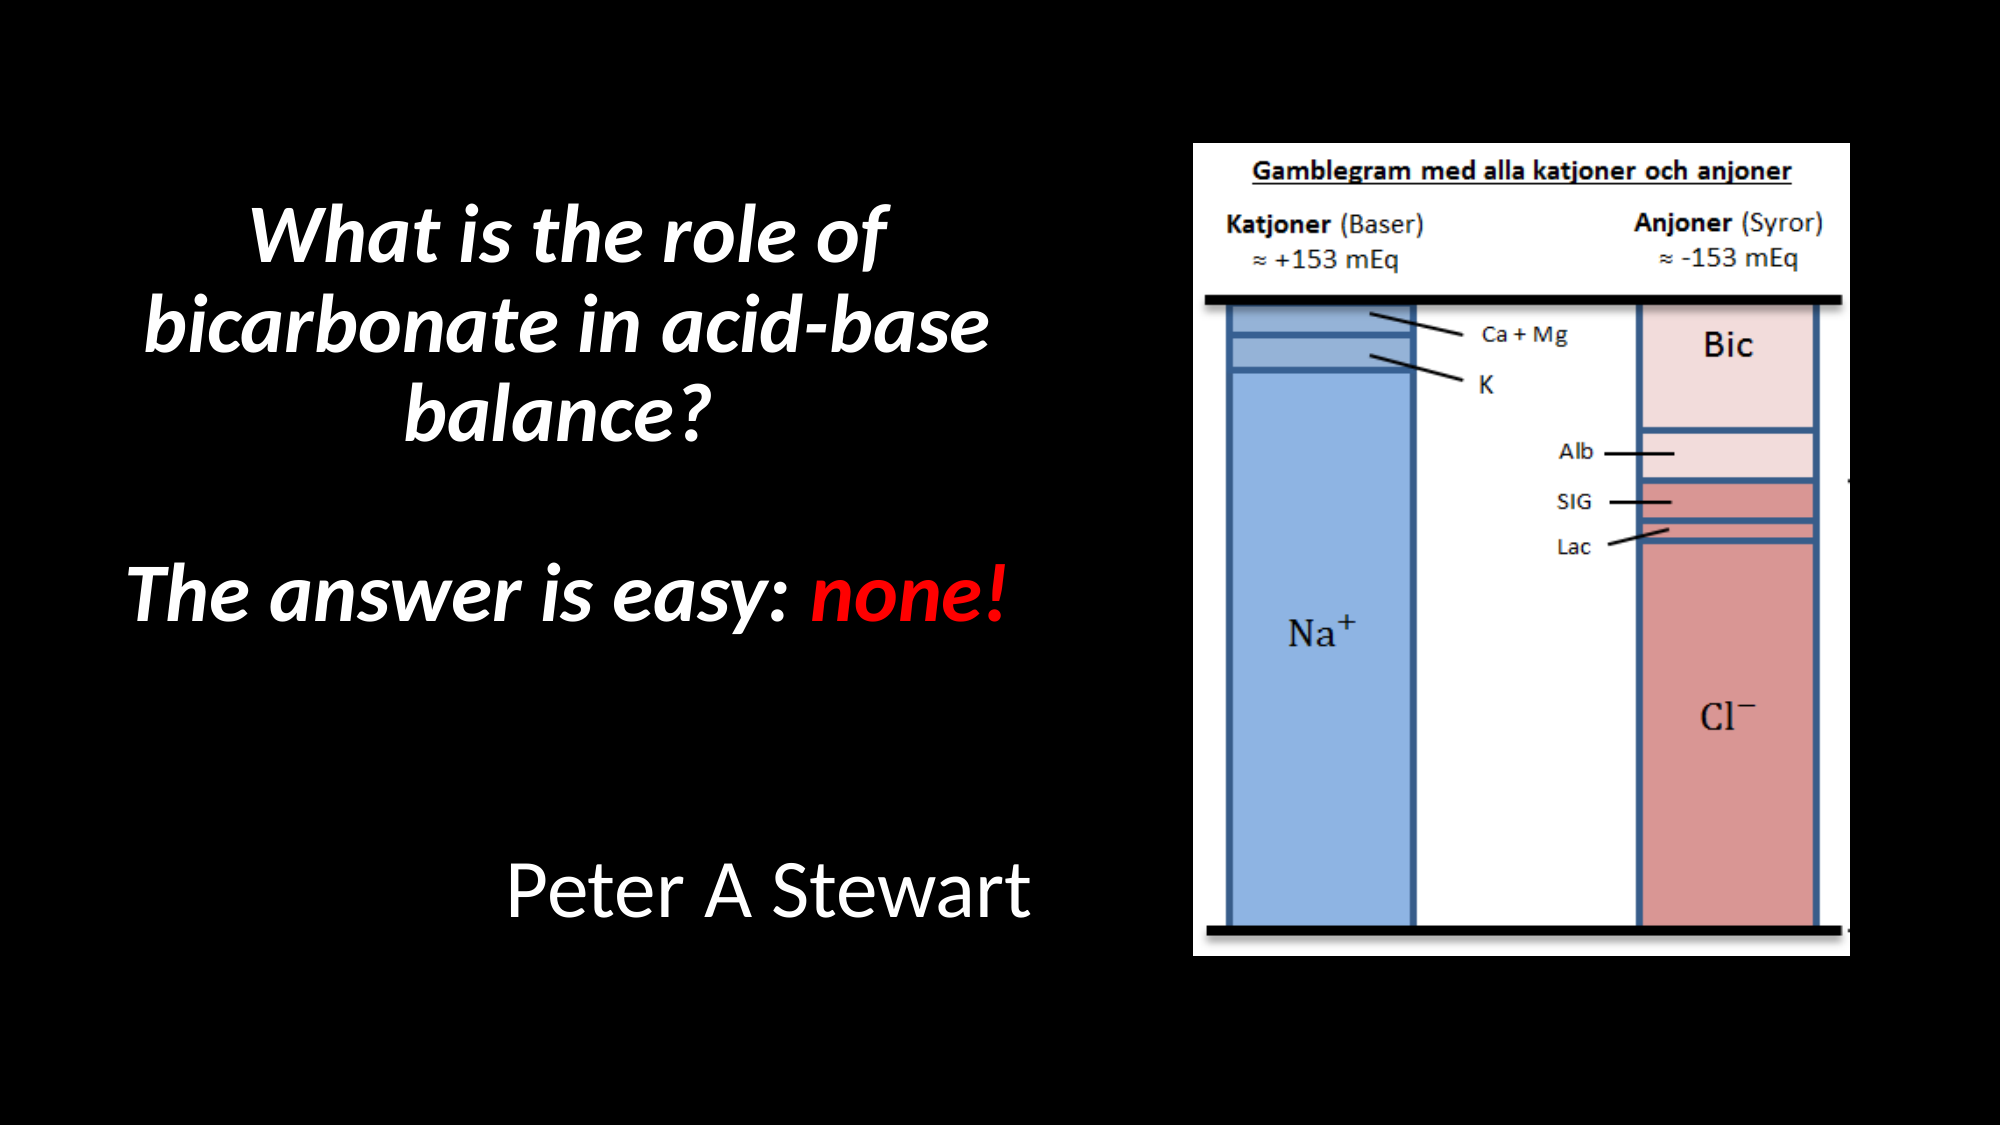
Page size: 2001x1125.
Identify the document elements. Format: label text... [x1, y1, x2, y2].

subtitle Peter A Stewart [291, 707, 1048, 980]
title What is the role of bicarbonate in acid-base balance? The answer is easy: none! [86, 255, 1048, 648]
picture [1193, 143, 1850, 956]
